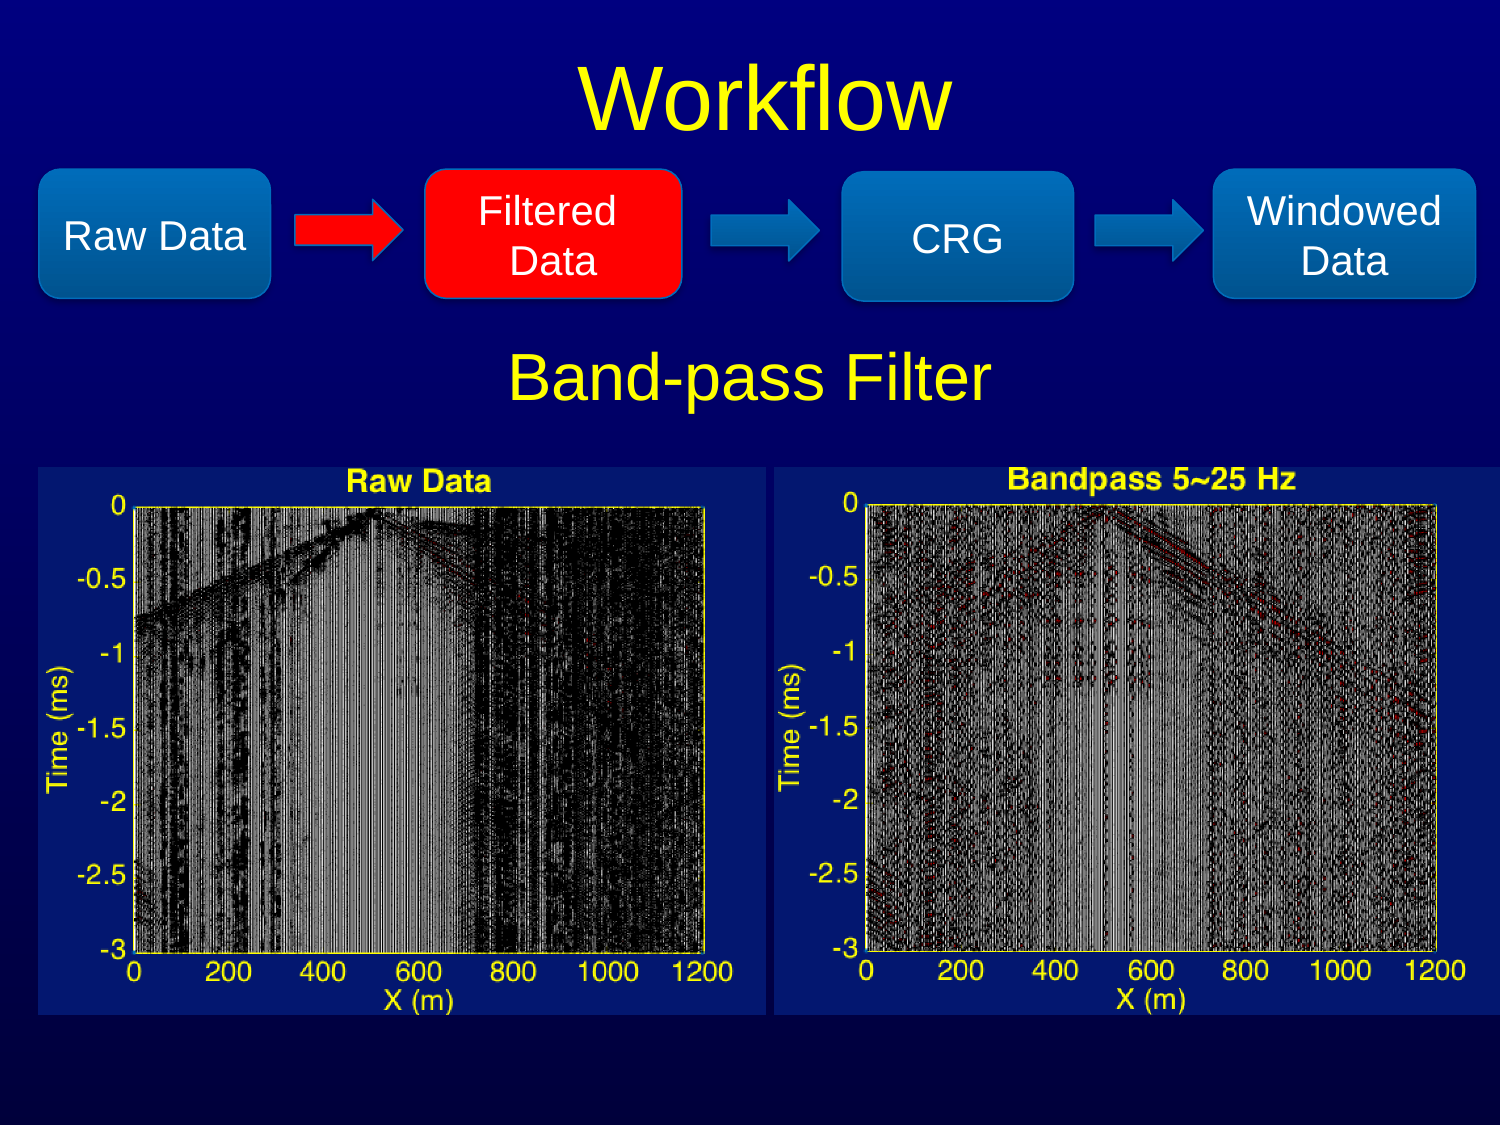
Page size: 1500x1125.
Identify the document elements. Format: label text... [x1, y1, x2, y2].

text_box Filtered Data [424, 168, 683, 300]
picture [774, 467, 1500, 1016]
title Band-pass Filter [75, 280, 1425, 468]
text_box Workflow [90, 0, 1441, 188]
text_box CRG [841, 170, 1075, 302]
text_box [294, 198, 404, 262]
text_box Windowed Data [1212, 168, 1477, 300]
text_box [710, 199, 820, 262]
text_box Raw Data [38, 168, 272, 300]
text_box [1094, 199, 1204, 262]
picture [38, 467, 766, 1016]
